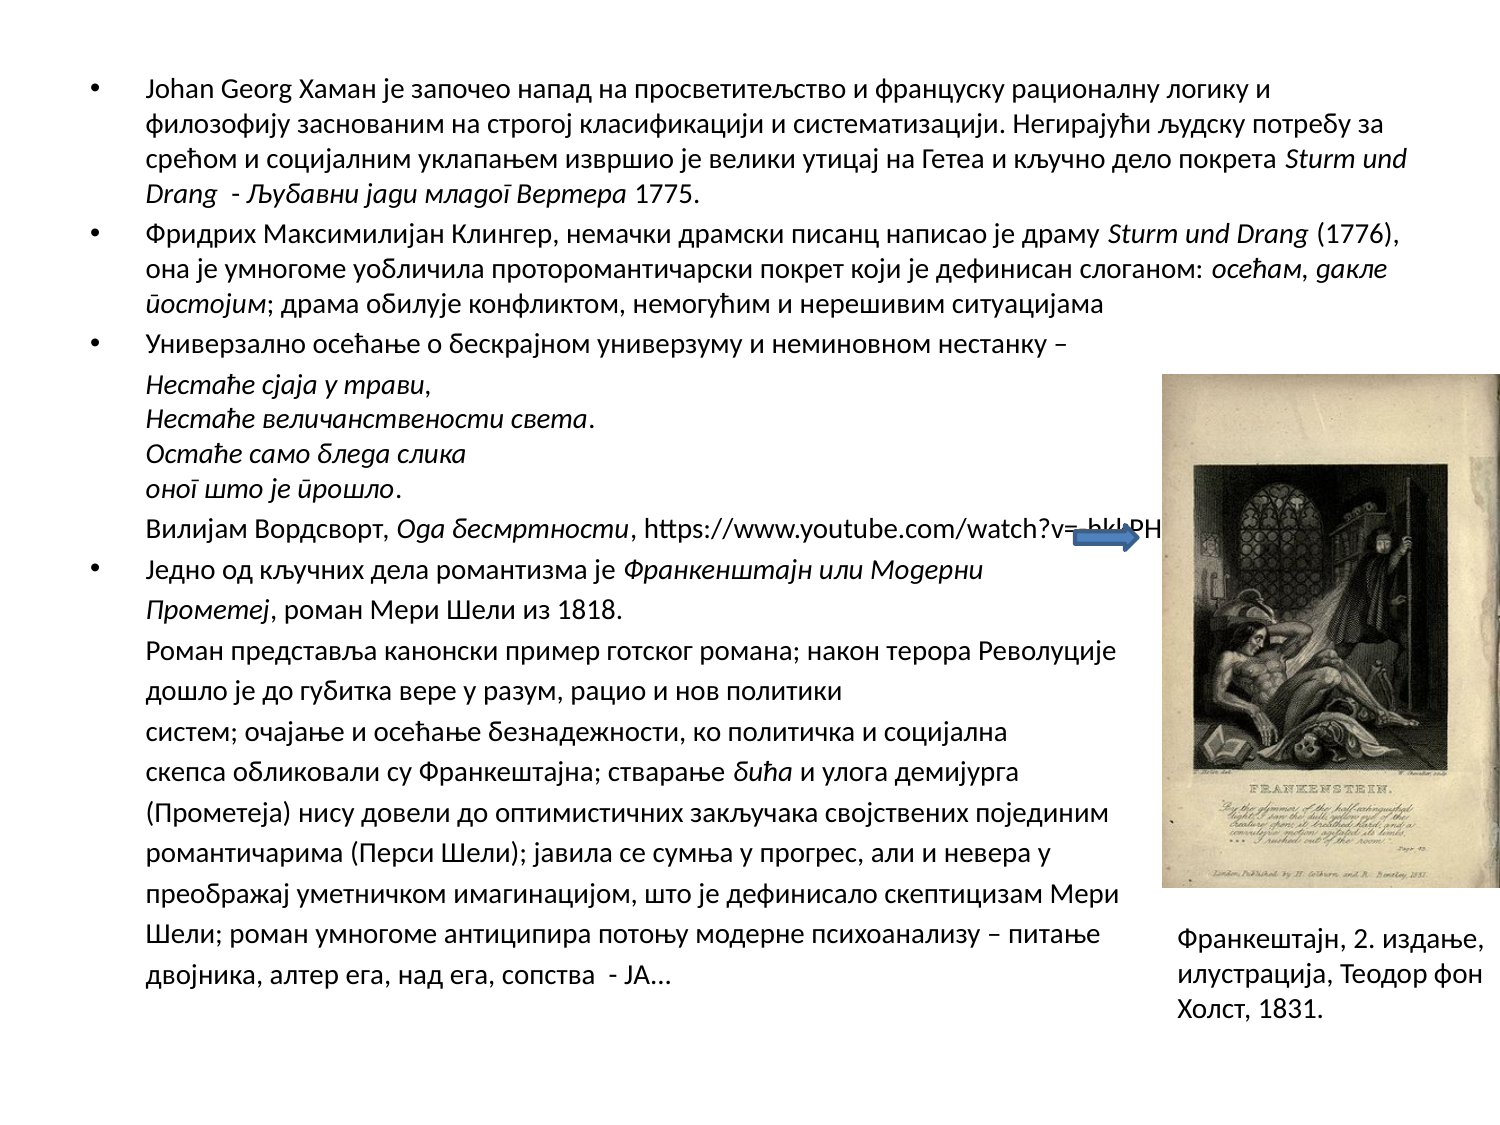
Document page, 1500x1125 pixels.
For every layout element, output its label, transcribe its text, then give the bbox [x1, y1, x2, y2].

text_box Франкештајн, 2. издање, илустрација, Теодор фон Холст, 1831. [1162, 912, 1500, 1033]
text_box [1072, 523, 1140, 552]
picture [1162, 374, 1500, 888]
list Johan Georg Хаман је започео напад на просветитељство и француску рационалну логику и филозофију заснованим на строгој класификацији и систематизацији. Негирајући људску потребу за срећом и социјалним уклапањем извршио је велики утицај на Гетеа и кључно дело покрета Sturm und Drang - Љубавни јади младог Вертера 1775. Фридрих Максимилијан Клингер, немачки драмски писанц написао је драму Sturm und Drang (1776), она је умногоме уобличила проторомантичарски покрет који је дефинисан слоганом: осећам, дакле постојим; драма обилује конфликтом, немогућим и нерешивим ситуацијама Универзално осећање о бескрајном универзуму и неминовном нестанку – Нестаће сјаја у трави, Нестаће величанствености света. Остаће само бледа слика оног што је прошло. Вилијам Вордсворт, Ода бесмртности, https://www.youtube.com/watch?v=-hkkPHZ_PcQ Једно од кључних дела романтизма је Франкенштајн или Модерни Прометеј, роман Мери Шели из 1818. Роман представља канонски пример готског романа; након терора Револуције дошло је до губитка вере у разум, рацио и нов политики систем; очајање и осећање безнадежности, ко политичка и социјална скепса обликовали су Франкештајна; стварање бића и улога демијурга (Прометеја) нису довели до оптимистичних закључака својствених појединим романтичарима (Перси Шели); јавила се сумња у прогрес, али и невера у преображај уметничком имагинацијом, што је дефинисало скептицизам Мери Шели; роман умногоме антиципира потоњу модерне психоанализу – питање двојника, алтер ега, над ега, сопства - ЈА... [75, 62, 1425, 1005]
